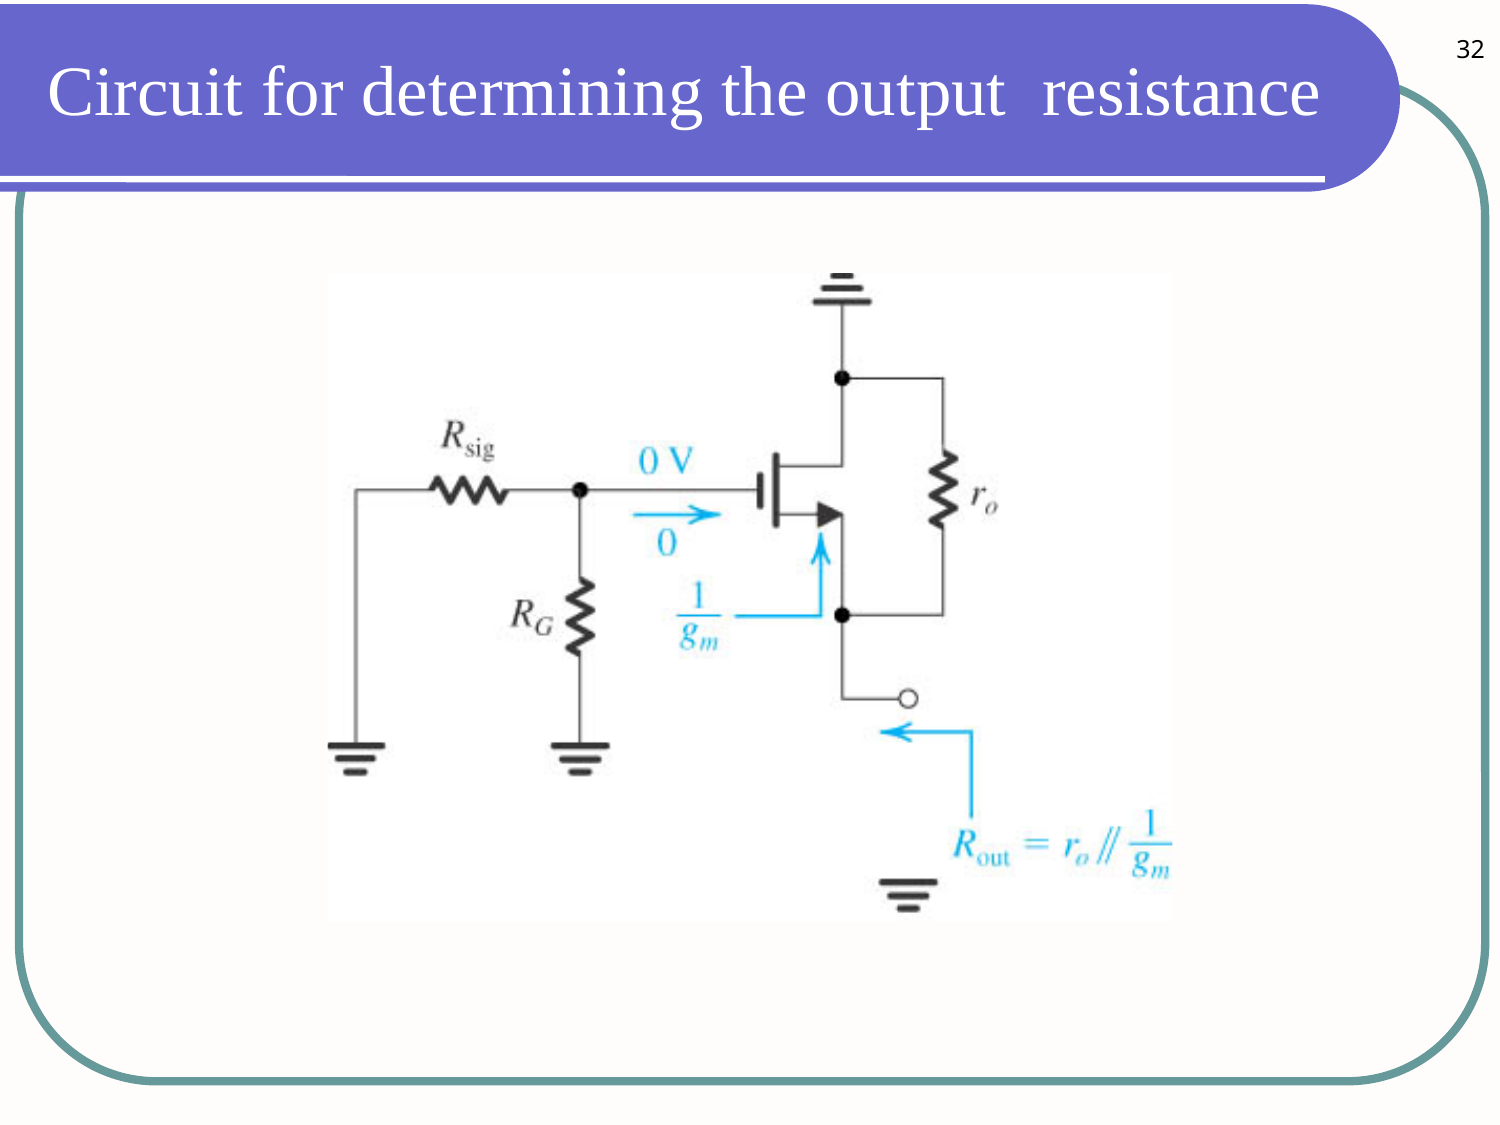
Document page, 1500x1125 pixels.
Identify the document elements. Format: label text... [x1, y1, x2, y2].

picture [327, 272, 1173, 921]
title Circuit for determining the output resistance [32, 16, 1347, 158]
slide_number 32 [1222, 0, 1500, 76]
